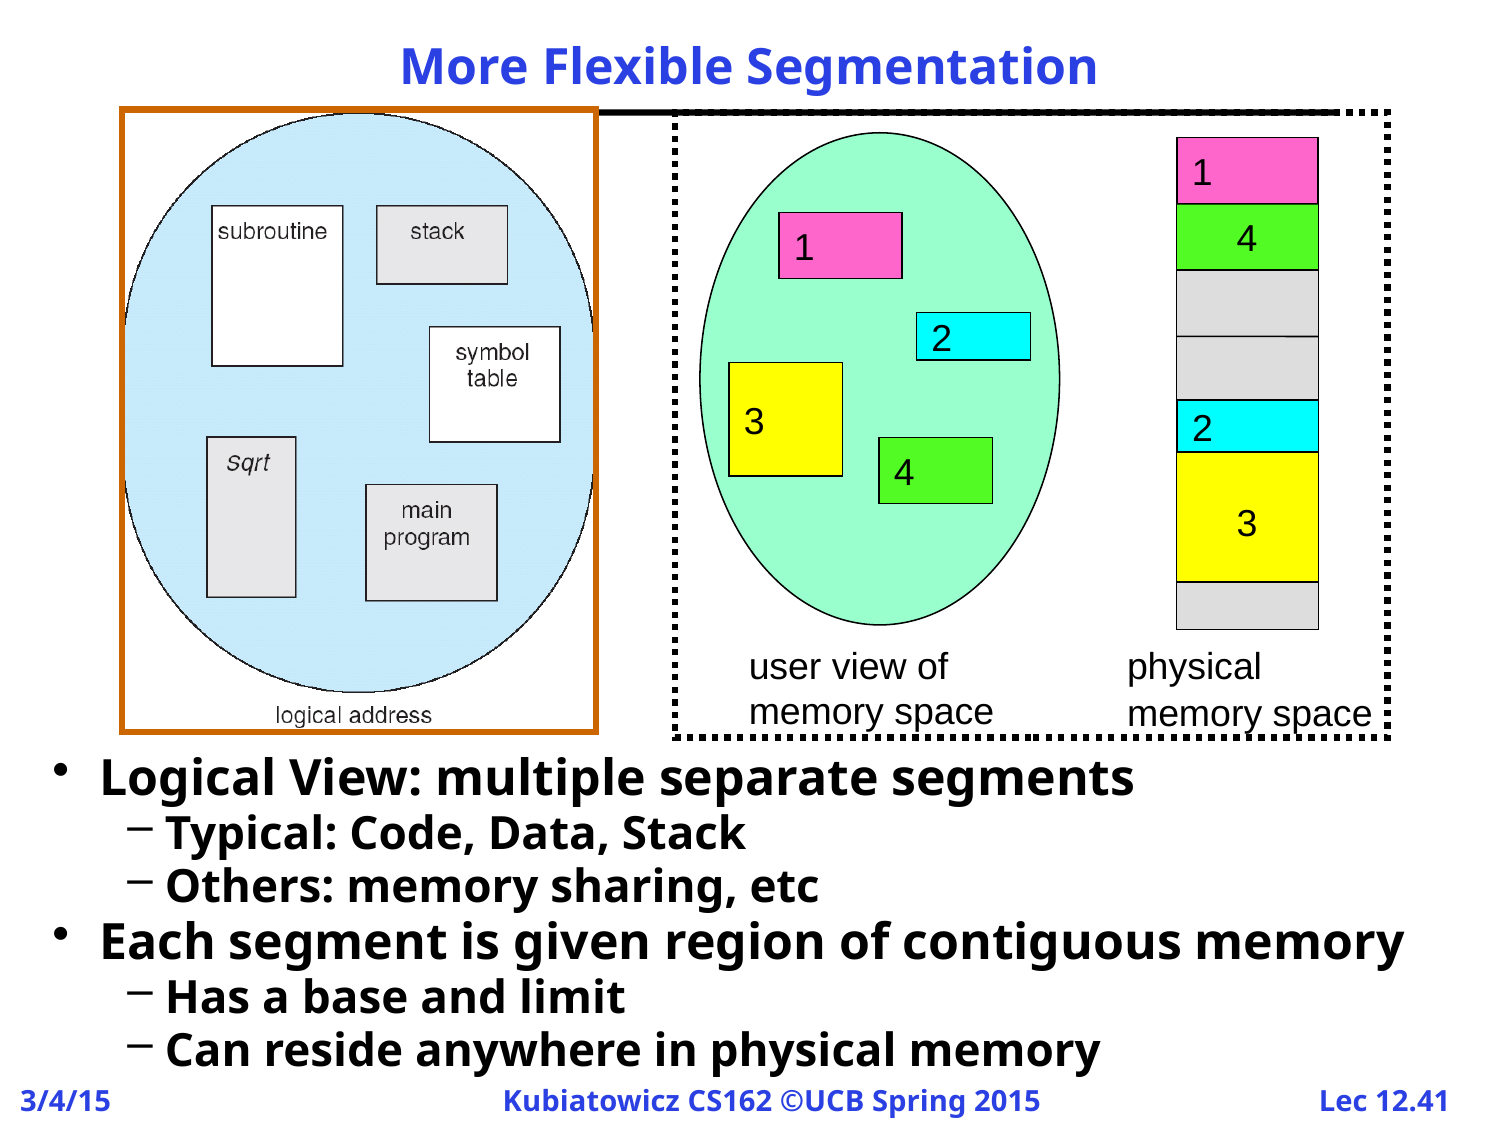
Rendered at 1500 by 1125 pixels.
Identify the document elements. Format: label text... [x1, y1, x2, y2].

title More Flexible Segmentation [162, 24, 1338, 113]
picture [124, 112, 594, 730]
list Logical View: multiple separate segments Typical: Code, Data, Stack Others: memory sharing, etc Each segment is given region of contiguous memory Has a base and limit Can reside anywhere in physical memory [37, 750, 1463, 1100]
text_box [674, 112, 1415, 743]
